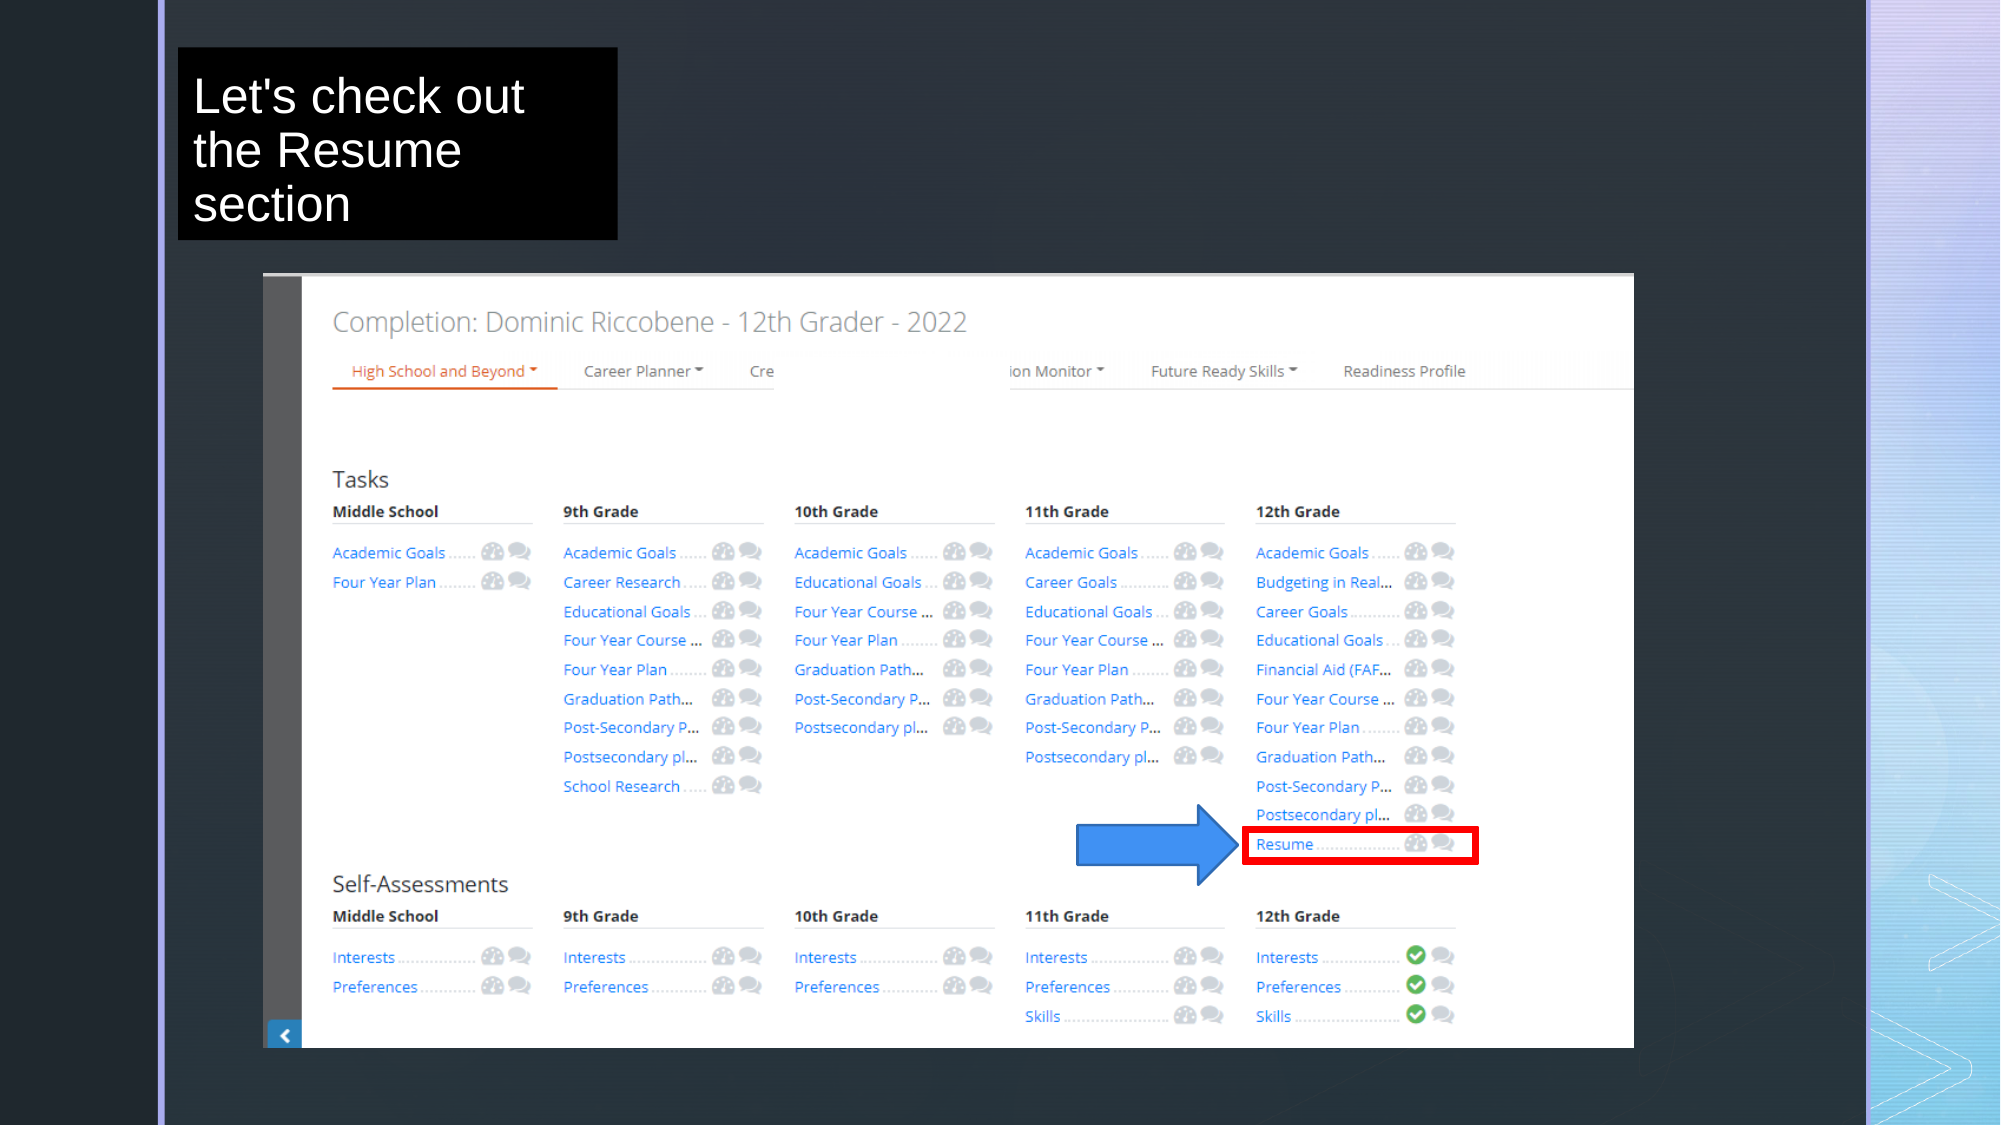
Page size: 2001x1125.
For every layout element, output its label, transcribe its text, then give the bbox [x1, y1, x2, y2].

picture [1871, 0, 2001, 1125]
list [263, 273, 1635, 1048]
title Let's check out the Resume section [178, 47, 618, 241]
